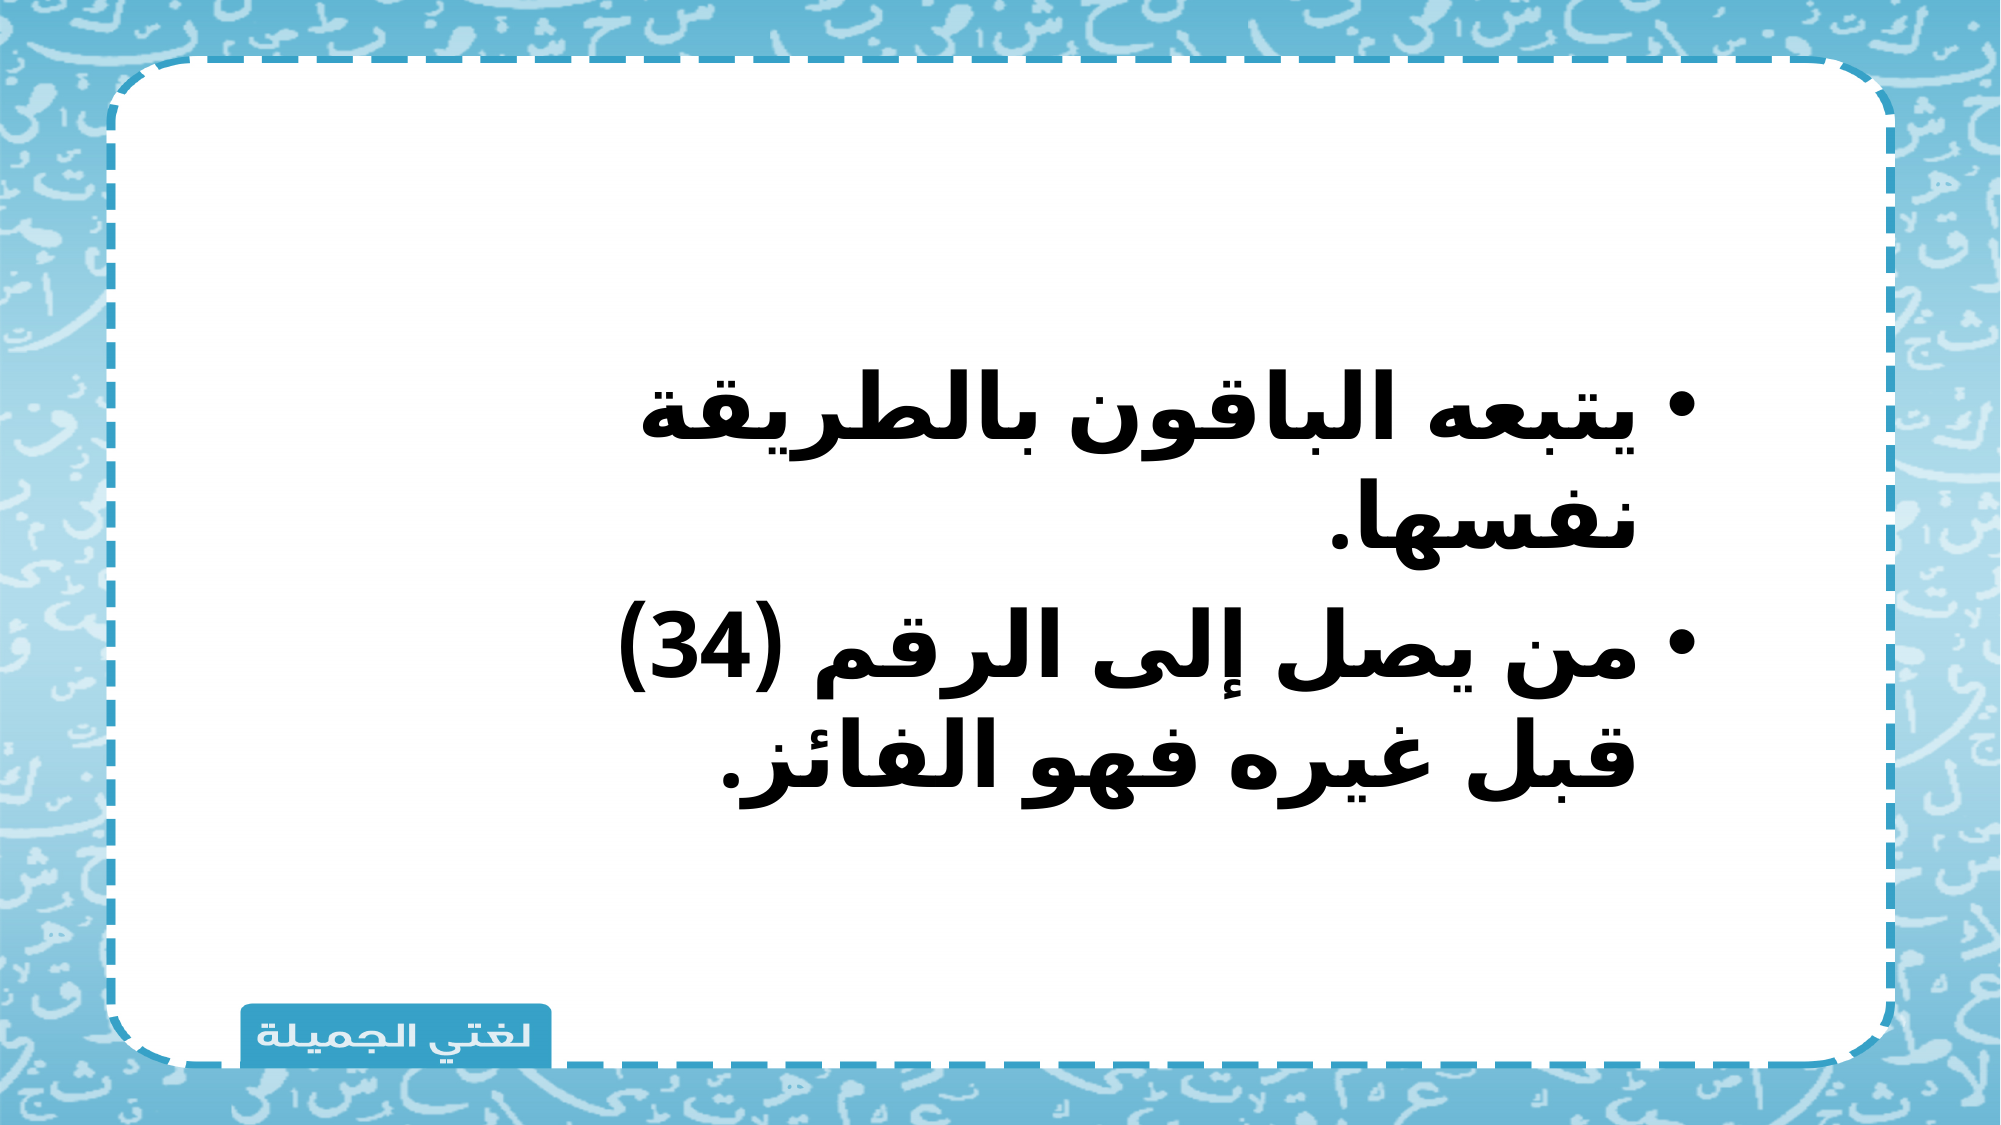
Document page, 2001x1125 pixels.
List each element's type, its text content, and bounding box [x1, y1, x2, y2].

list يتبعه الباقون بالطريقة نفسها. من يصل إلى الرقم (34) قبل غيره فهو الفائز. [418, 339, 1714, 554]
picture [0, 0, 2001, 1125]
